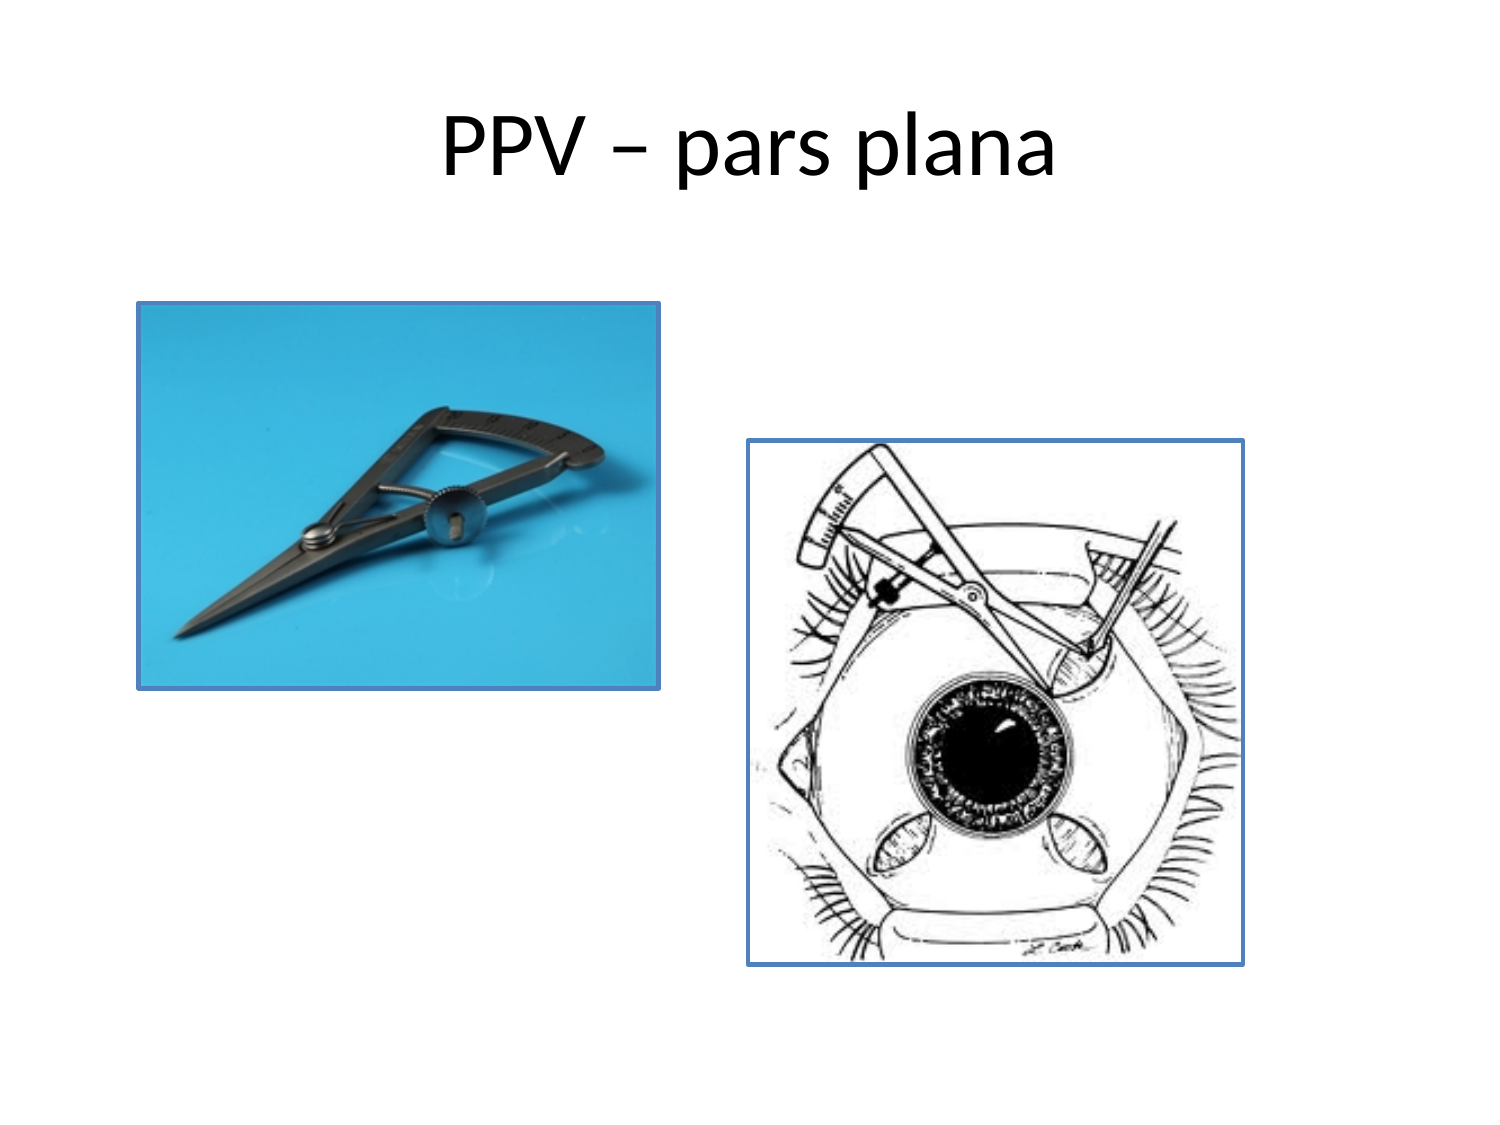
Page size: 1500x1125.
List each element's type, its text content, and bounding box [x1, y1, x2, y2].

picture [749, 442, 1241, 963]
picture [140, 304, 657, 687]
title PPV – pars plana [75, 45, 1425, 233]
